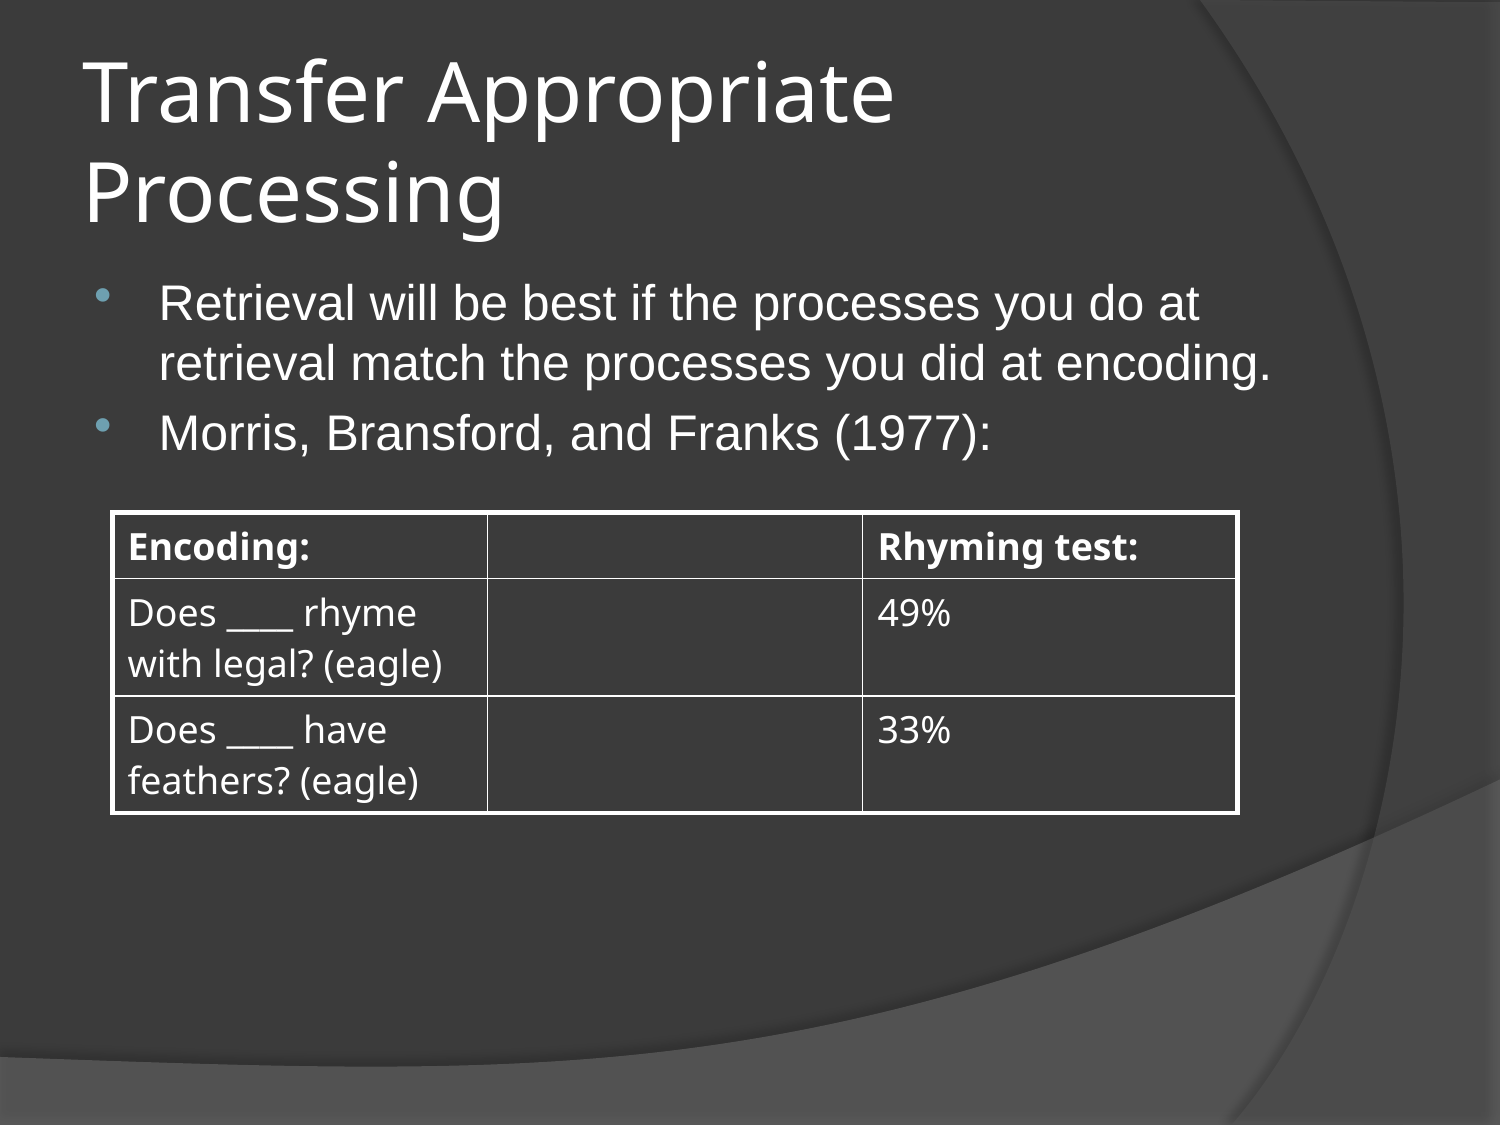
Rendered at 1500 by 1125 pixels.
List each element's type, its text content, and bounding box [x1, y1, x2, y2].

table_cell [488, 579, 862, 695]
table_cell 33% [863, 697, 1235, 811]
table_cell [488, 697, 862, 811]
table_cell 49% [863, 579, 1235, 695]
table_cell Does ____ rhyme with legal? (eagle) [115, 579, 487, 695]
table_header Encoding: [115, 515, 487, 578]
list Retrieval will be best if the processes you do at retrieval match the processes you did at encoding. Morris, Bransford, and Franks (1977): [75, 262, 1300, 1005]
table_cell Does ____ have feathers? (eagle) [115, 697, 487, 811]
title Transfer Appropriate Processing [75, 45, 1300, 233]
table_header [488, 515, 862, 578]
table_header Rhyming test: [863, 515, 1235, 578]
